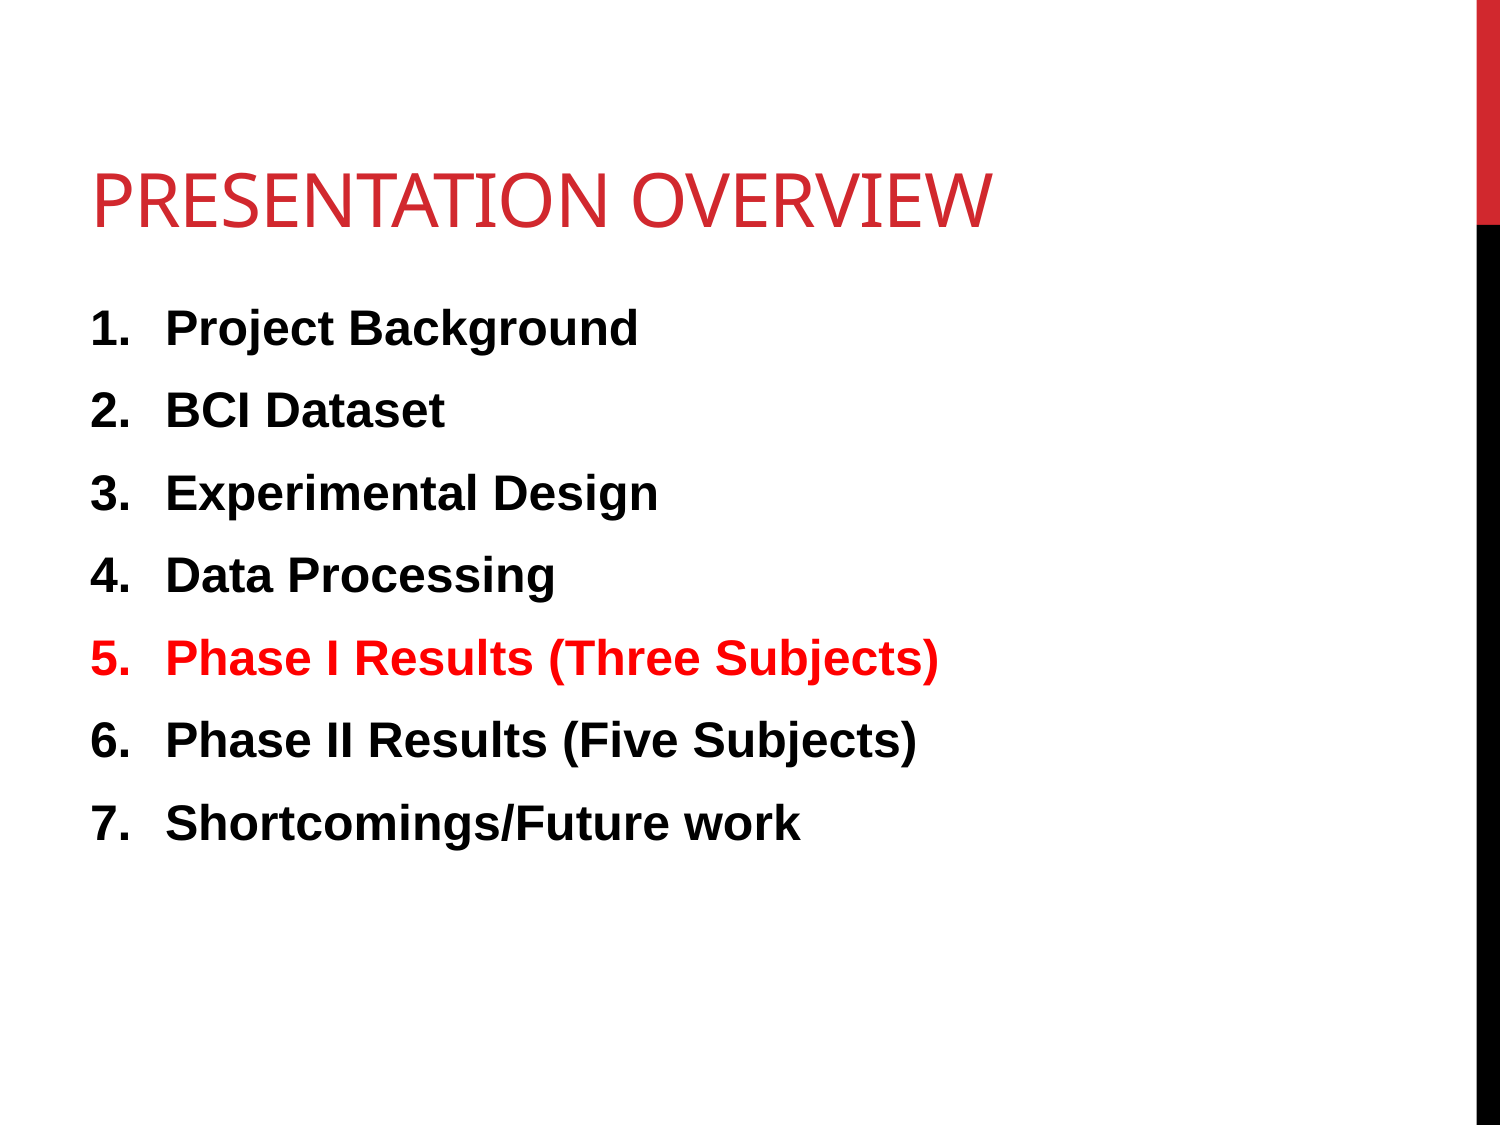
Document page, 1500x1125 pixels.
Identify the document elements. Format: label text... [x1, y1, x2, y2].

title Presentation overview [75, 25, 1313, 250]
list Project Background BCI Dataset Experimental Design Data Processing Phase I Results (Three Subjects) Phase II Results (Five Subjects) Shortcomings/Future work [75, 287, 1325, 1005]
